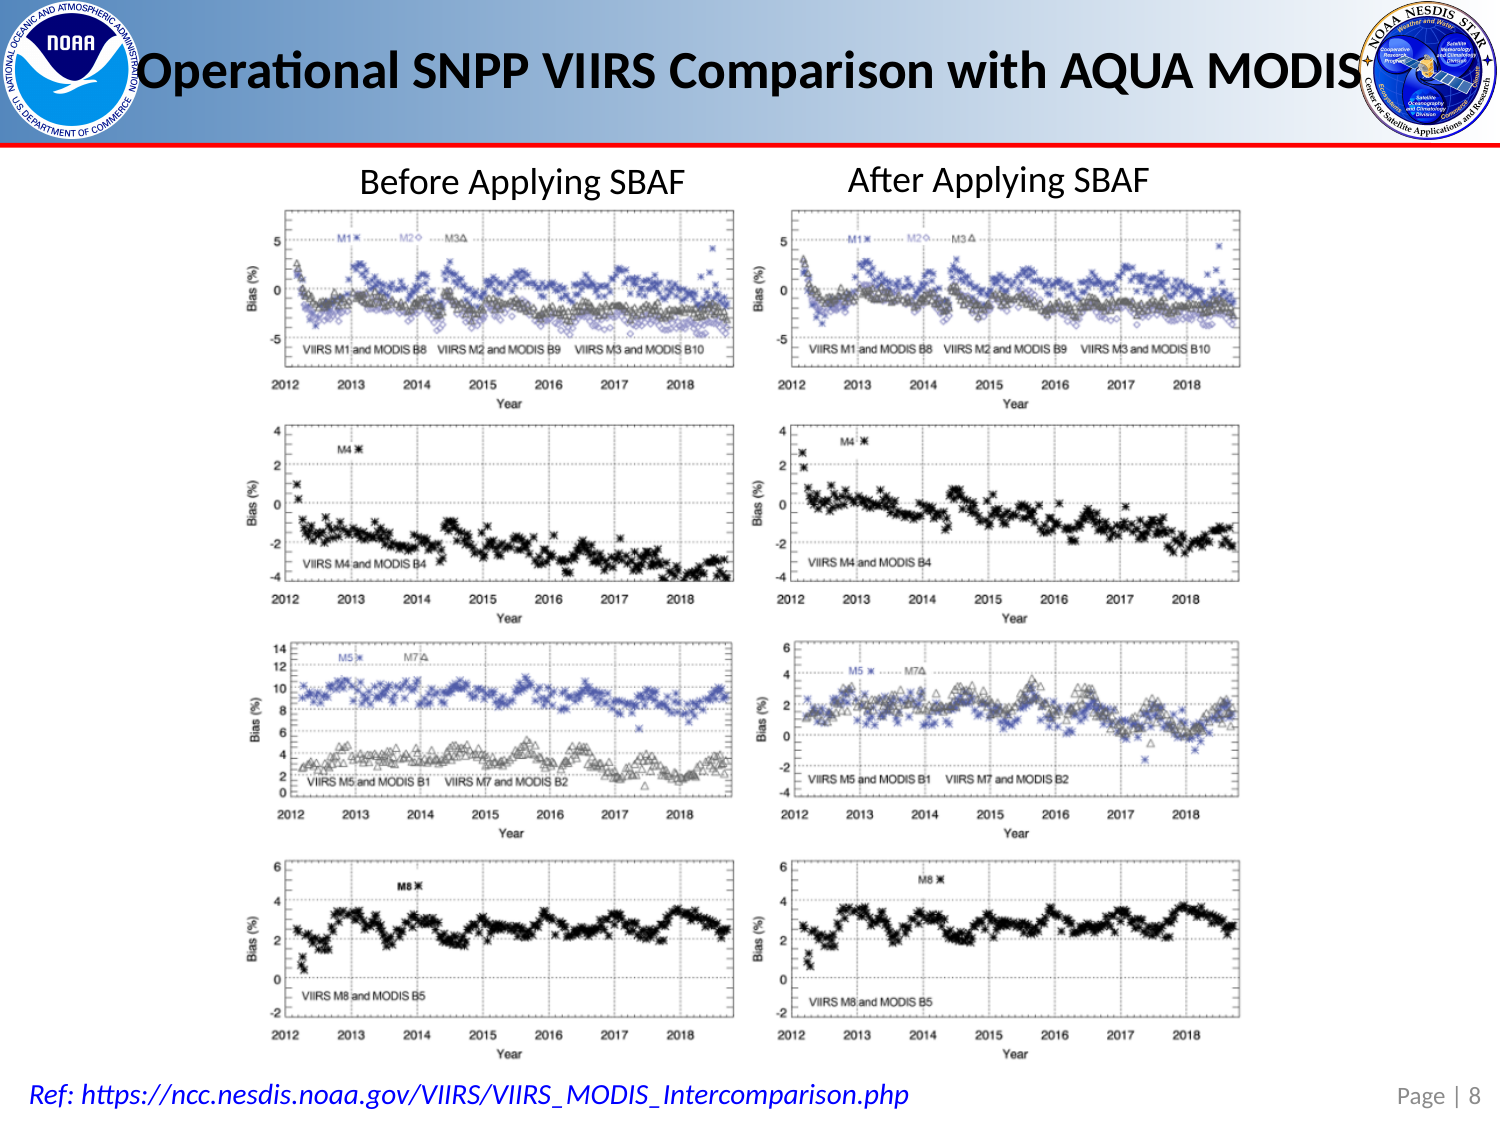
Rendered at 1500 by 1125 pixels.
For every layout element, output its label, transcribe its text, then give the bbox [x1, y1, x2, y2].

picture [3, 1, 140, 139]
text_box After Applying SBAF [833, 147, 1252, 206]
text_box Ref: https://ncc.nesdis.noaa.gov/VIIRS/VIIRS_MODIS_Intercomparison.php [13, 1067, 1199, 1118]
text_box Before Applying SBAF [344, 149, 764, 199]
picture [239, 201, 1247, 1062]
picture [1358, 1, 1497, 140]
slide_number Page | 8 [1146, 1065, 1497, 1125]
title Operational SNPP VIIRS Comparison with AQUA MODIS [75, 0, 1425, 135]
